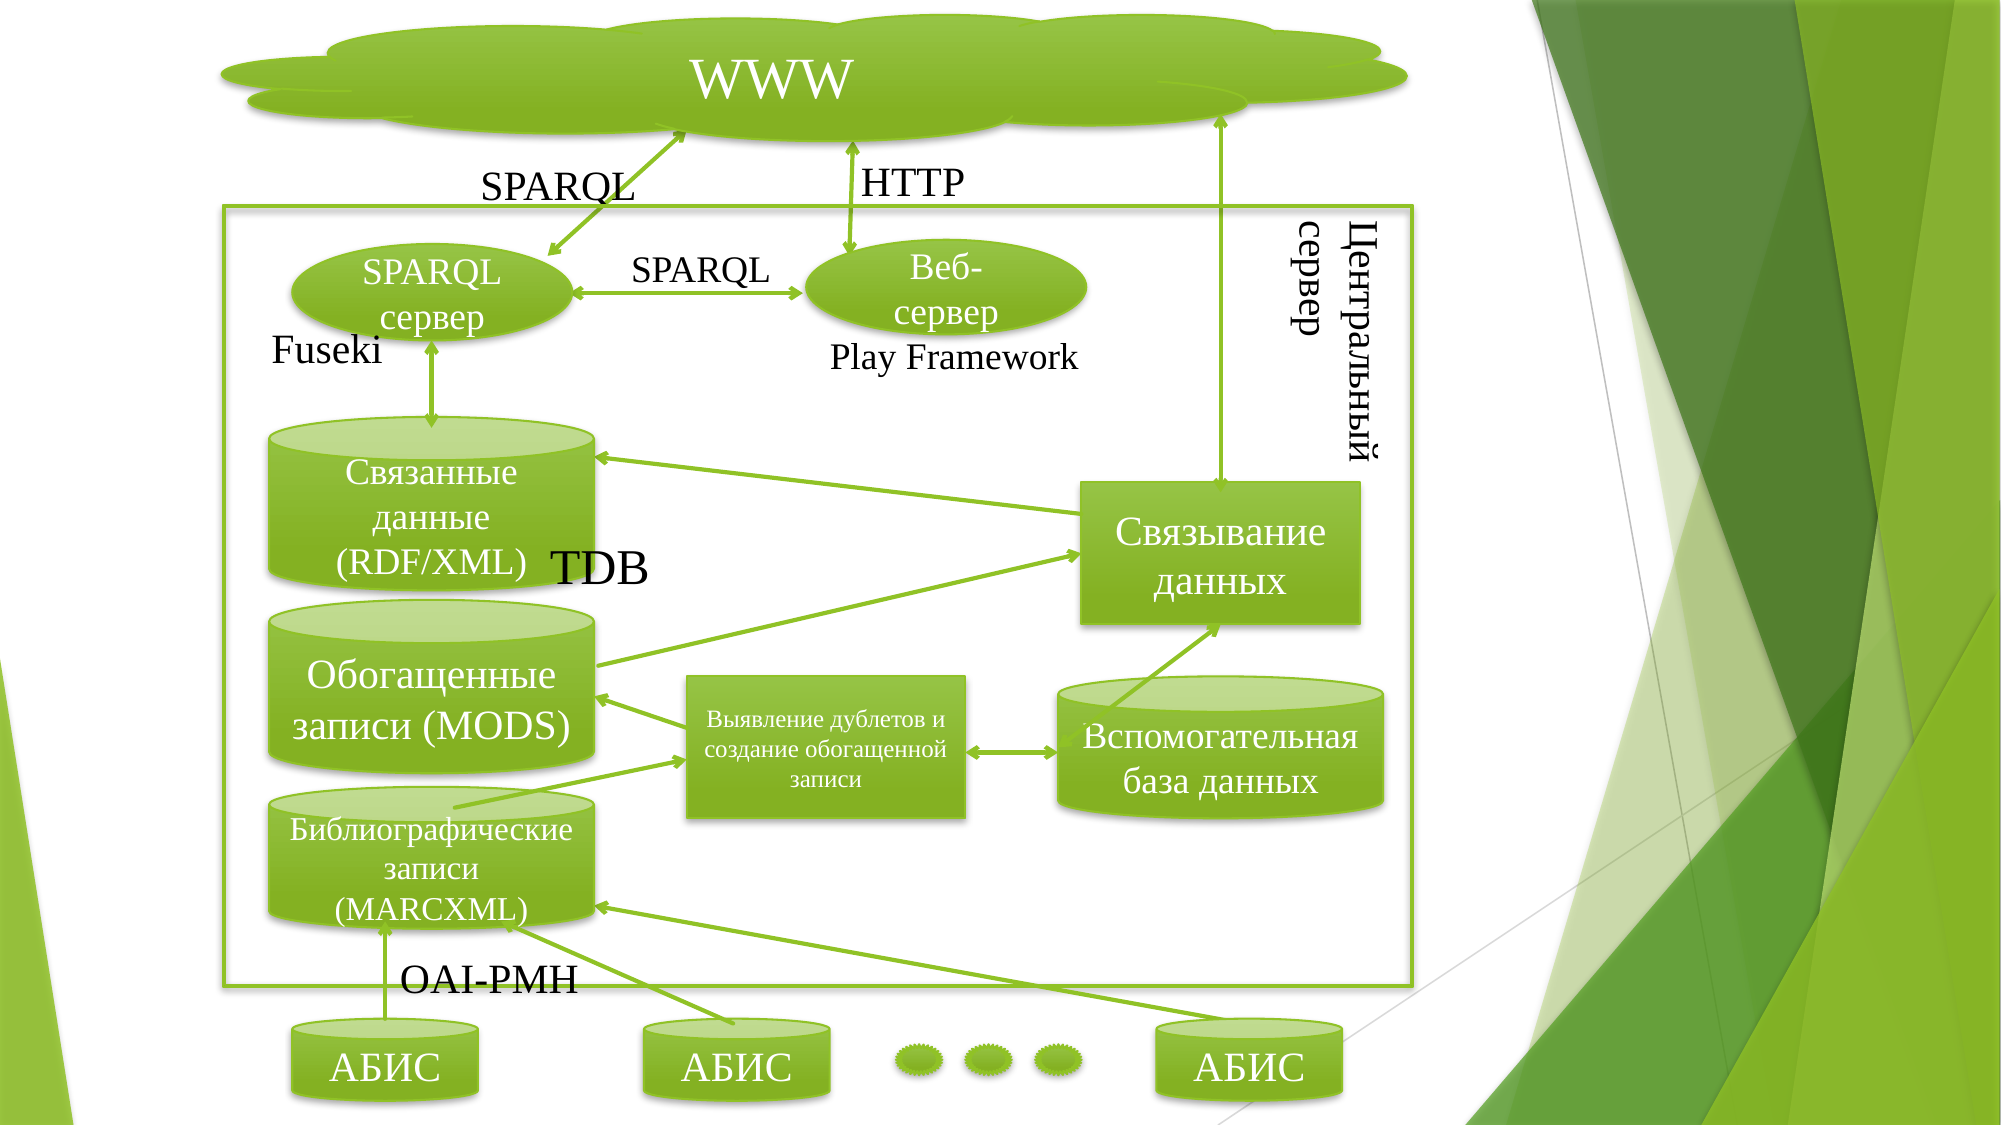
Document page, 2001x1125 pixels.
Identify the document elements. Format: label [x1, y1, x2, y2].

text_box [597, 552, 1082, 667]
text_box [221, 13, 1414, 1102]
